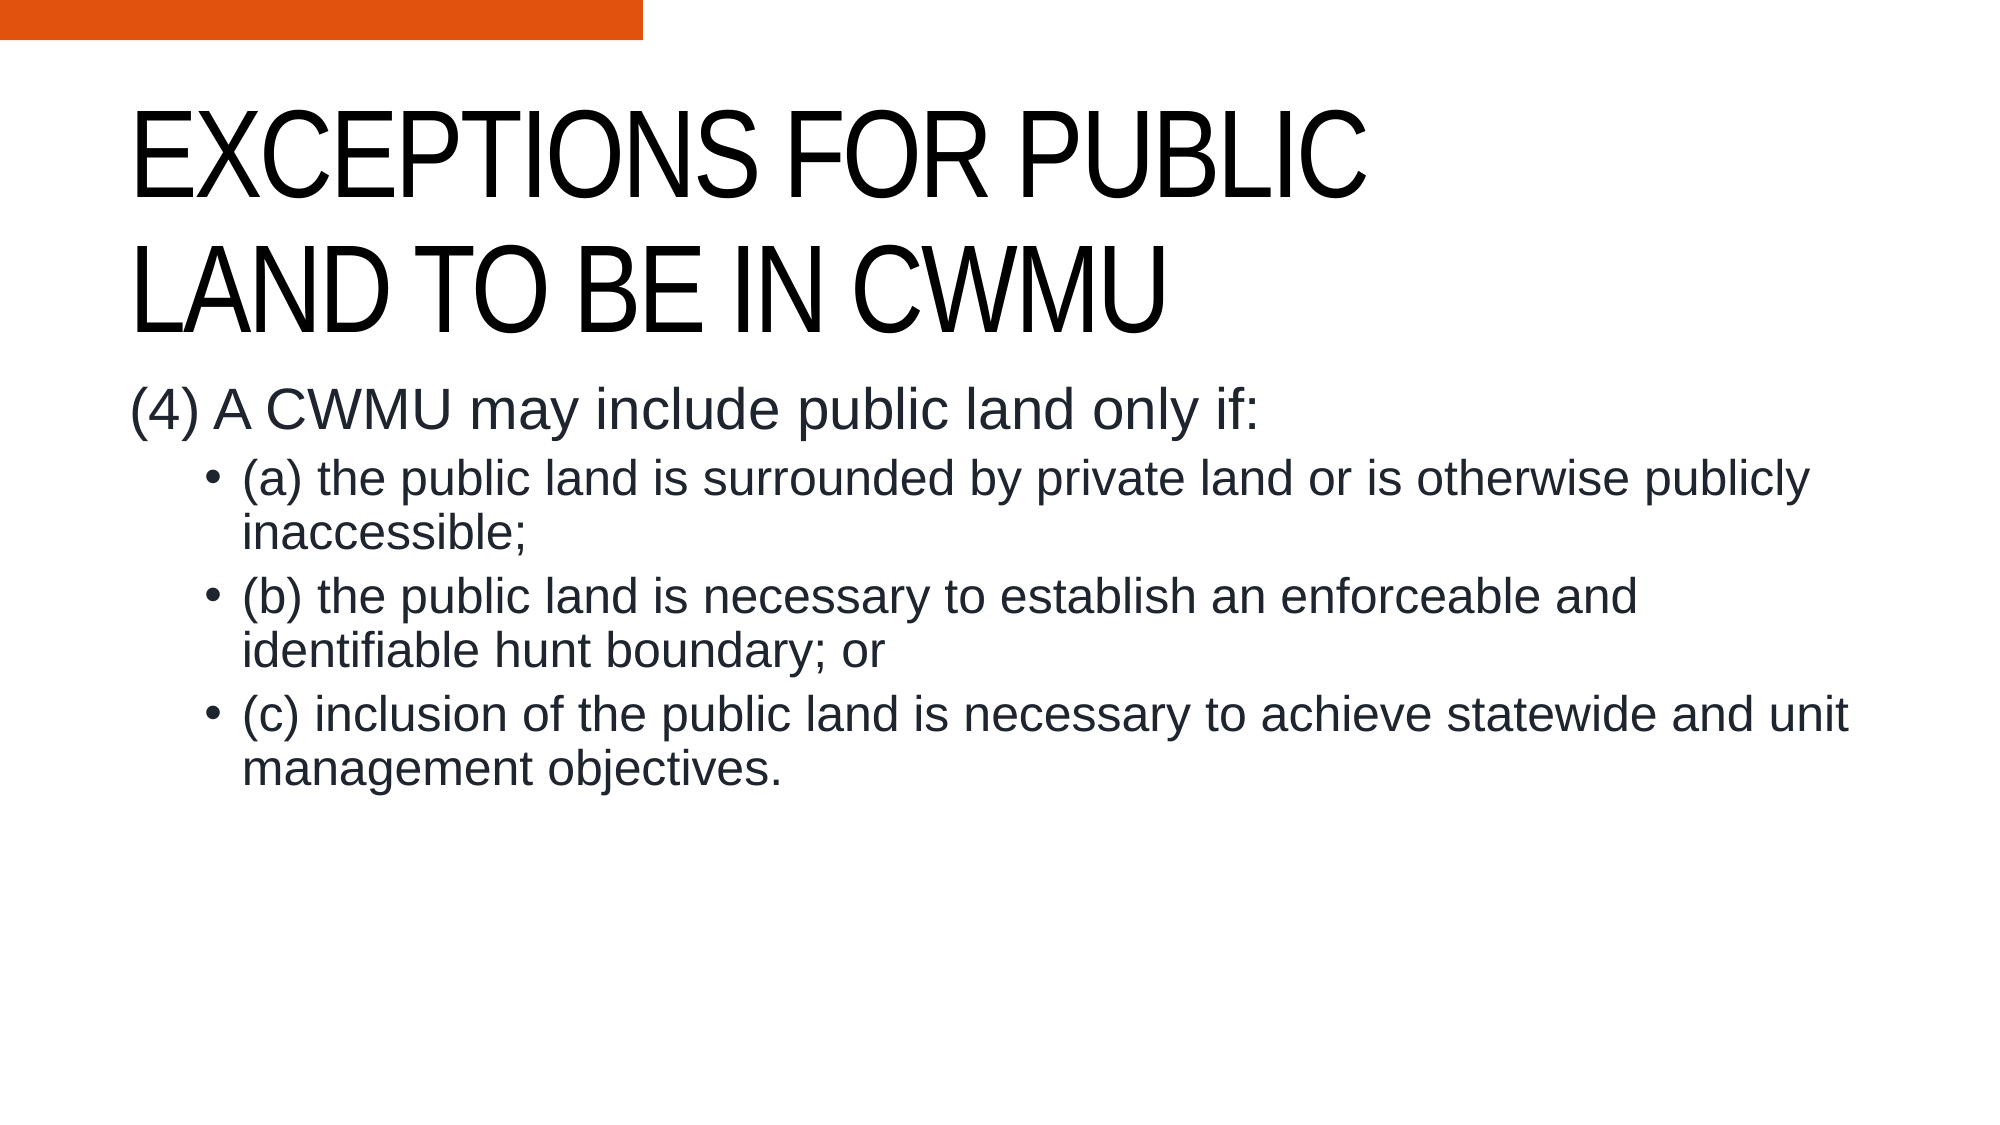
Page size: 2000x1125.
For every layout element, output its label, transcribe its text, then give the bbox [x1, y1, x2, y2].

list (4) A CWMU may include public land only if: (a) the public land is surrounded by private land or is otherwise publicly inaccessible; (b) the public land is necessary to establish an enforceable and identifiable hunt boundary; or (c) inclusion of the public land is necessary to achieve statewide and unit management objectives. [114, 371, 1878, 1107]
title Exceptions for public land to be in CWMU [114, 48, 1429, 371]
